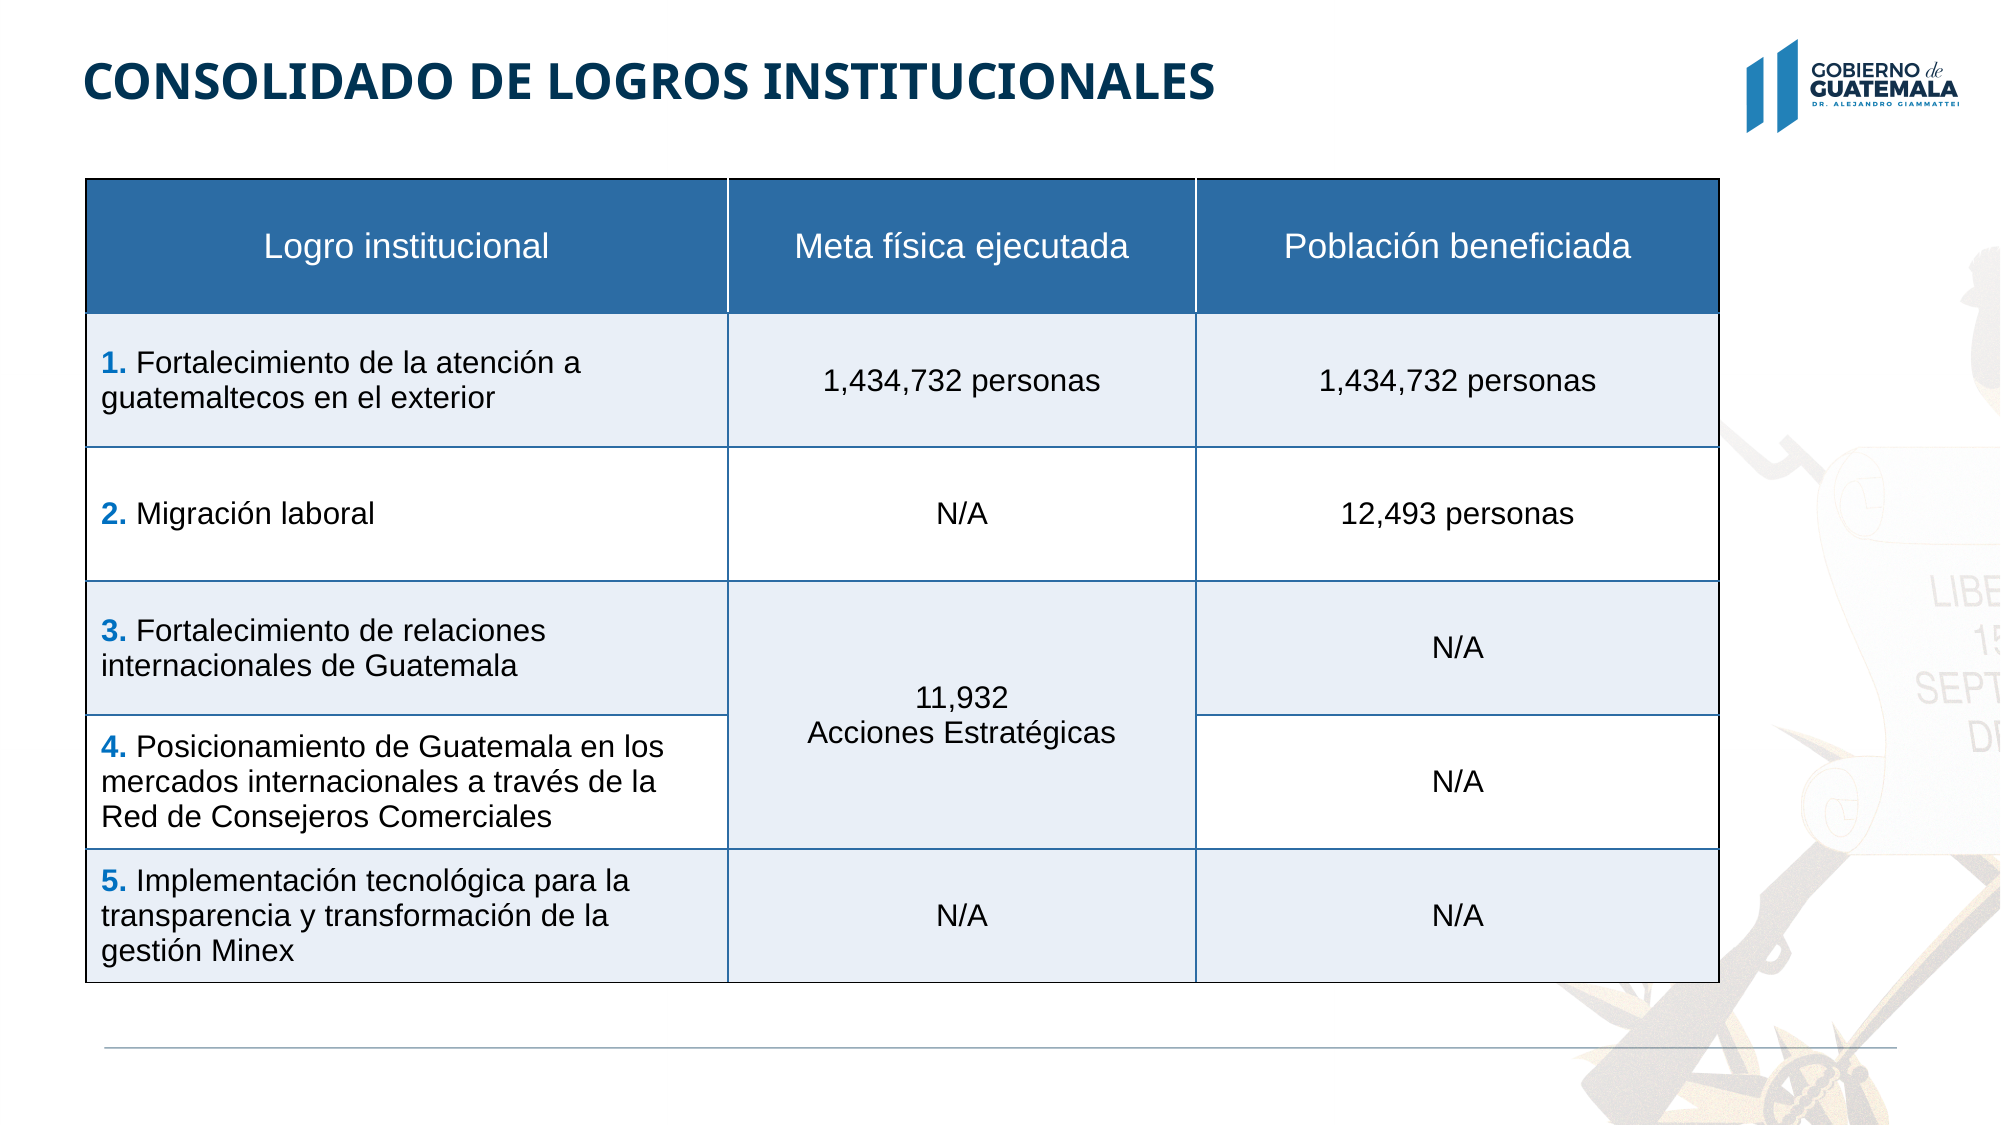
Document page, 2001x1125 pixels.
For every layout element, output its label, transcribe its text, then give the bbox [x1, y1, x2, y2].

table_cell 3. Fortalecimiento de relaciones internacionales de Guatemala [87, 582, 727, 714]
table_cell 1,434,732 personas [1197, 314, 1718, 446]
table_cell 4. Posicionamiento de Guatemala en los mercados internacionales a través de la Red de Consejeros Comerciales [87, 716, 727, 848]
table_cell 1. Fortalecimiento de la atención a guatemaltecos en el exterior [87, 314, 727, 446]
table_cell N/A [1197, 850, 1718, 982]
table_cell 11,932 Acciones Estratégicas [729, 582, 1195, 848]
table_header Logro institucional [87, 180, 727, 312]
table_cell N/A [1197, 582, 1718, 714]
table_cell 12,493 personas [1197, 448, 1718, 580]
table_cell N/A [729, 448, 1195, 580]
table_cell 1,434,732 personas [729, 314, 1195, 446]
table_cell N/A [729, 850, 1195, 982]
table_cell 5. Implementación tecnológica para la transparencia y transformación de la gestión Minex [87, 850, 727, 982]
table_cell N/A [1197, 716, 1718, 848]
table_header Meta física ejecutada [729, 180, 1195, 312]
table_cell 2. Migración laboral [87, 448, 727, 580]
title CONSOLIDADO DE LOGROS INSTITUCIONALES [67, 24, 1286, 143]
table_header Población beneficiada [1197, 180, 1718, 312]
picture [0, 0, 2001, 1125]
